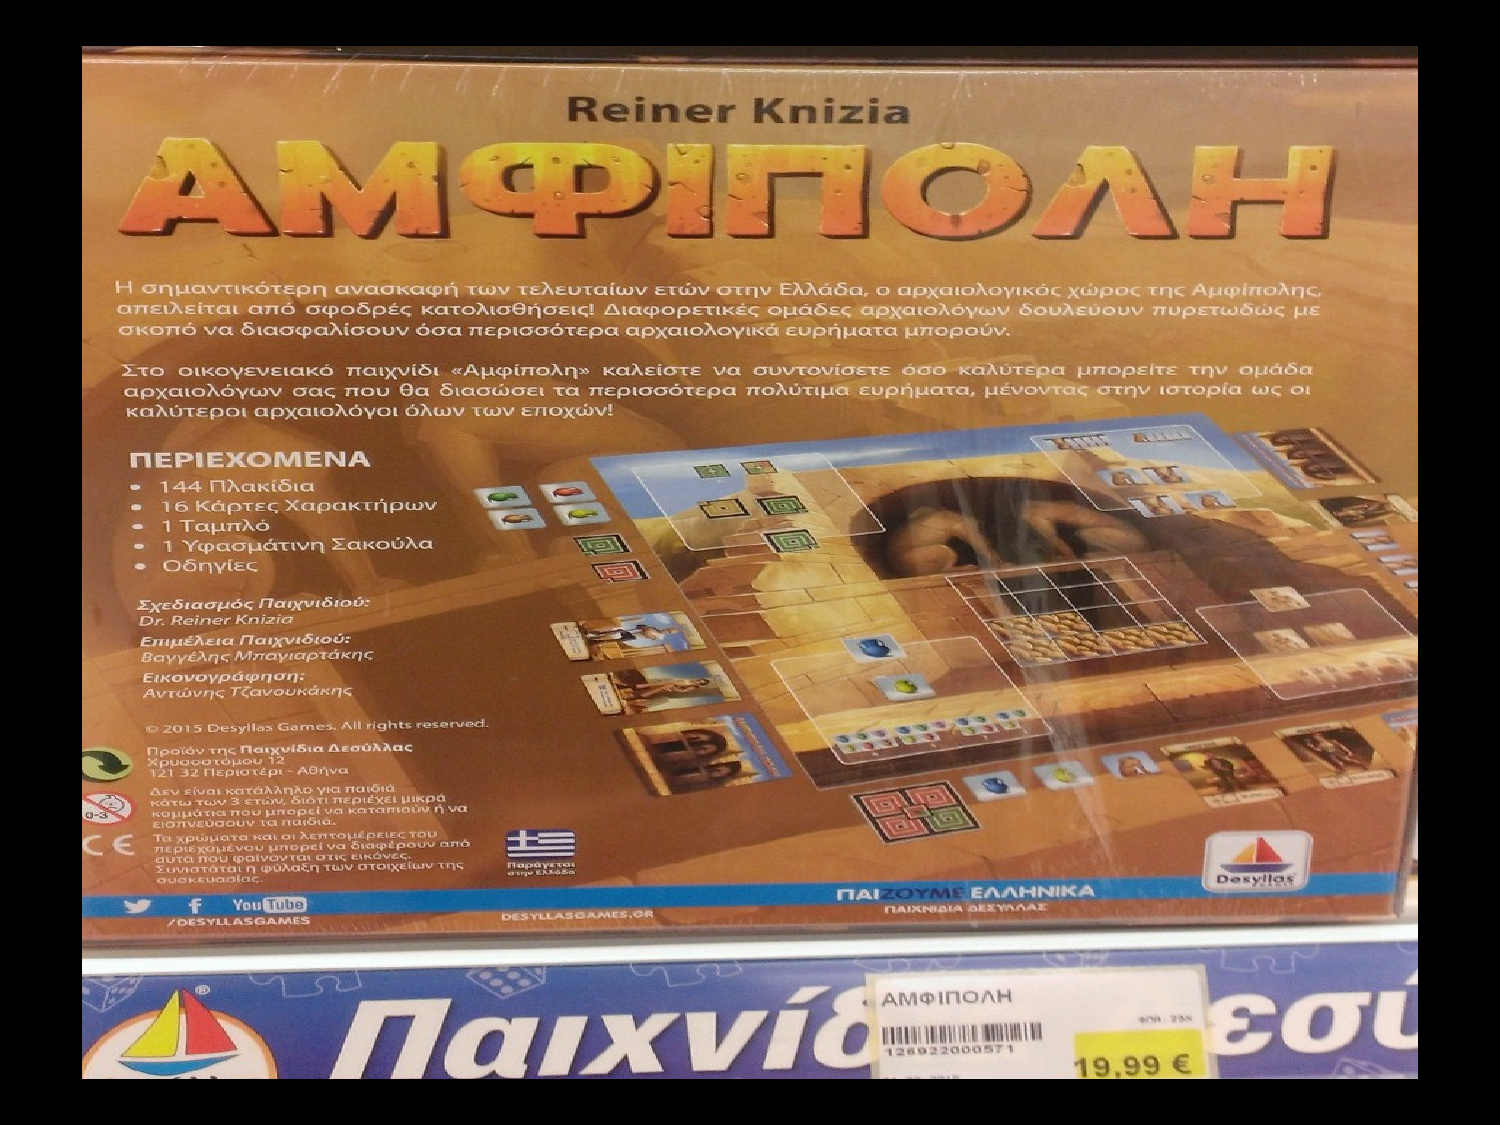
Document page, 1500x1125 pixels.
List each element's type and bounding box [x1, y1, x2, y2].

list [81, 46, 1419, 1079]
